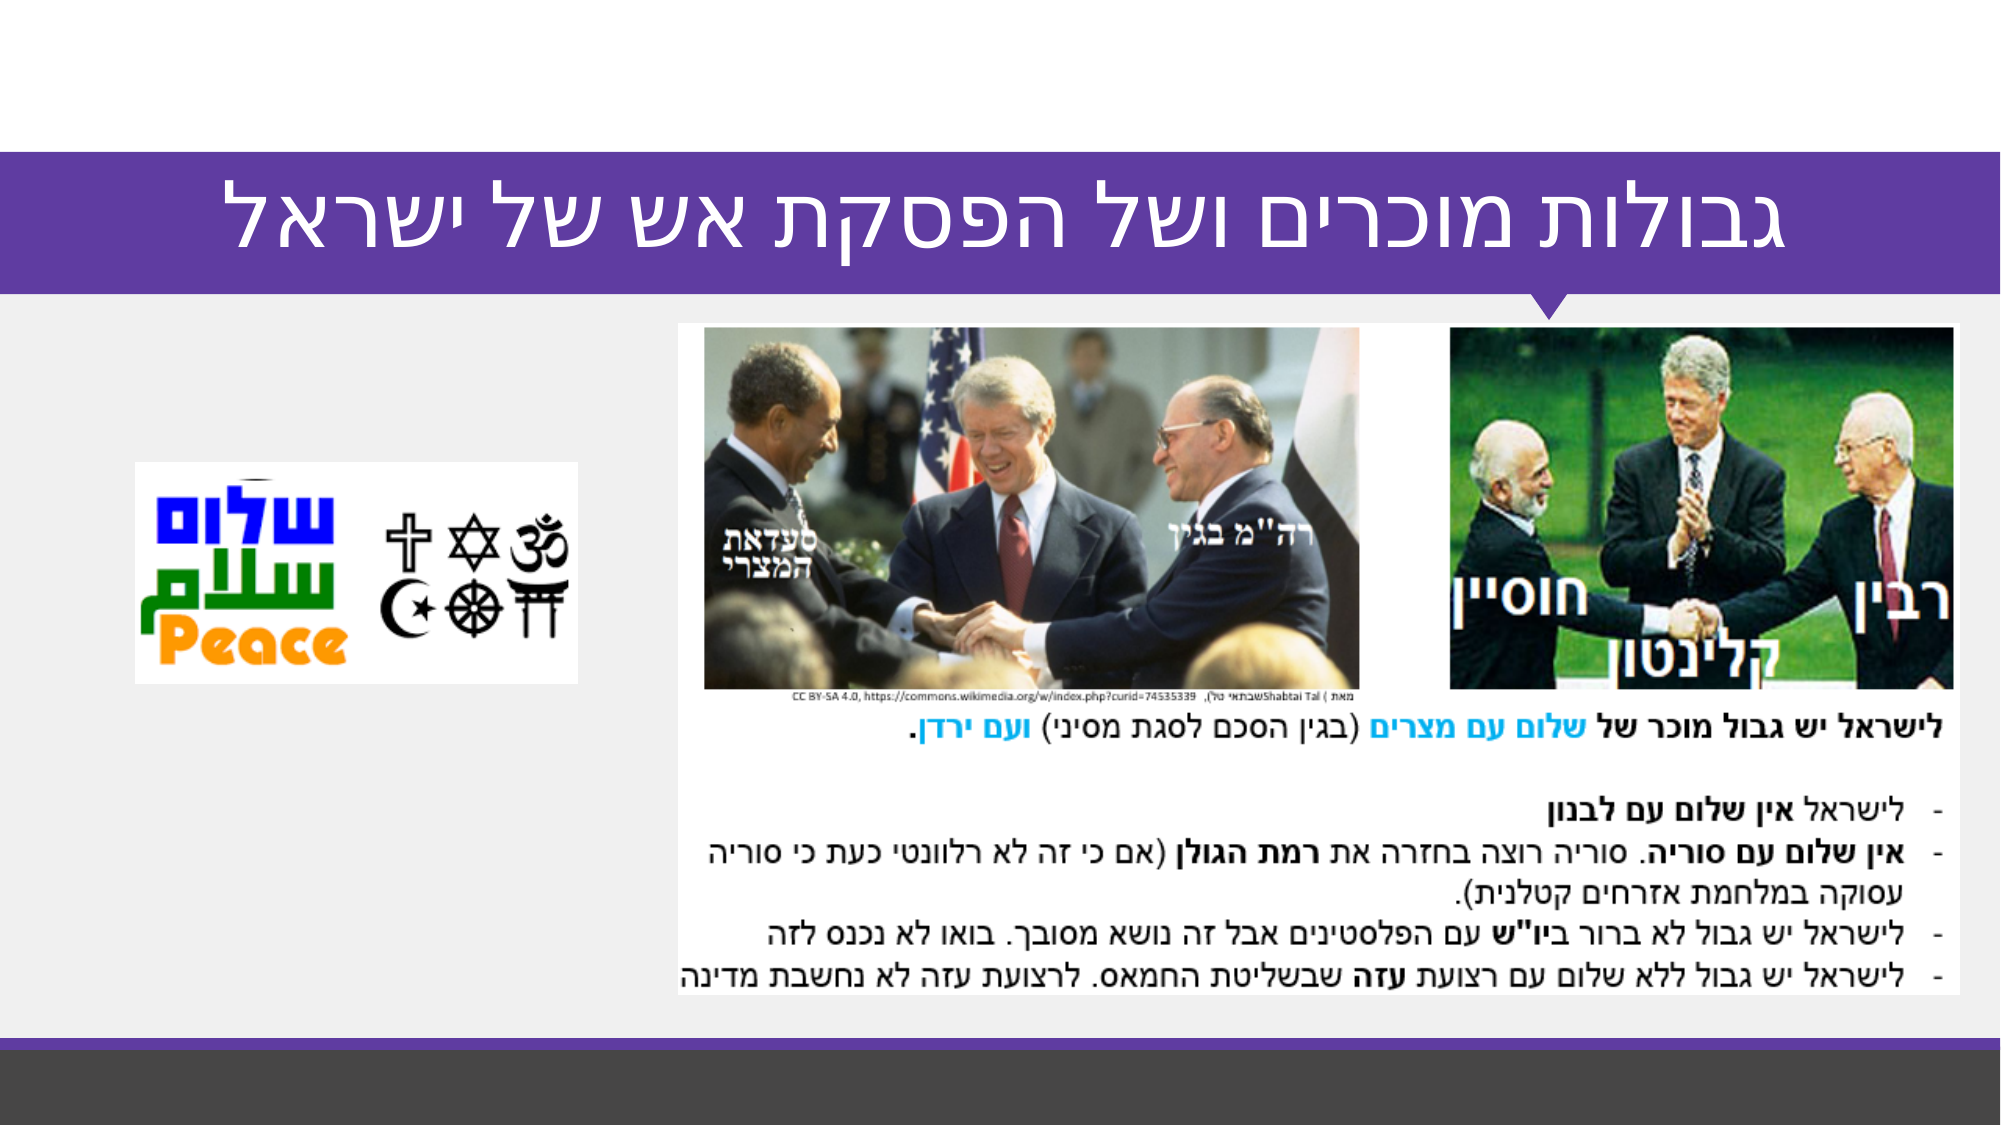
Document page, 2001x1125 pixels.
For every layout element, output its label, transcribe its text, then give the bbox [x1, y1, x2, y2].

title גבולות מוכרים ושל הפסקת אש של ישראל [180, 36, 1830, 275]
picture [678, 323, 1961, 995]
picture [134, 462, 578, 684]
